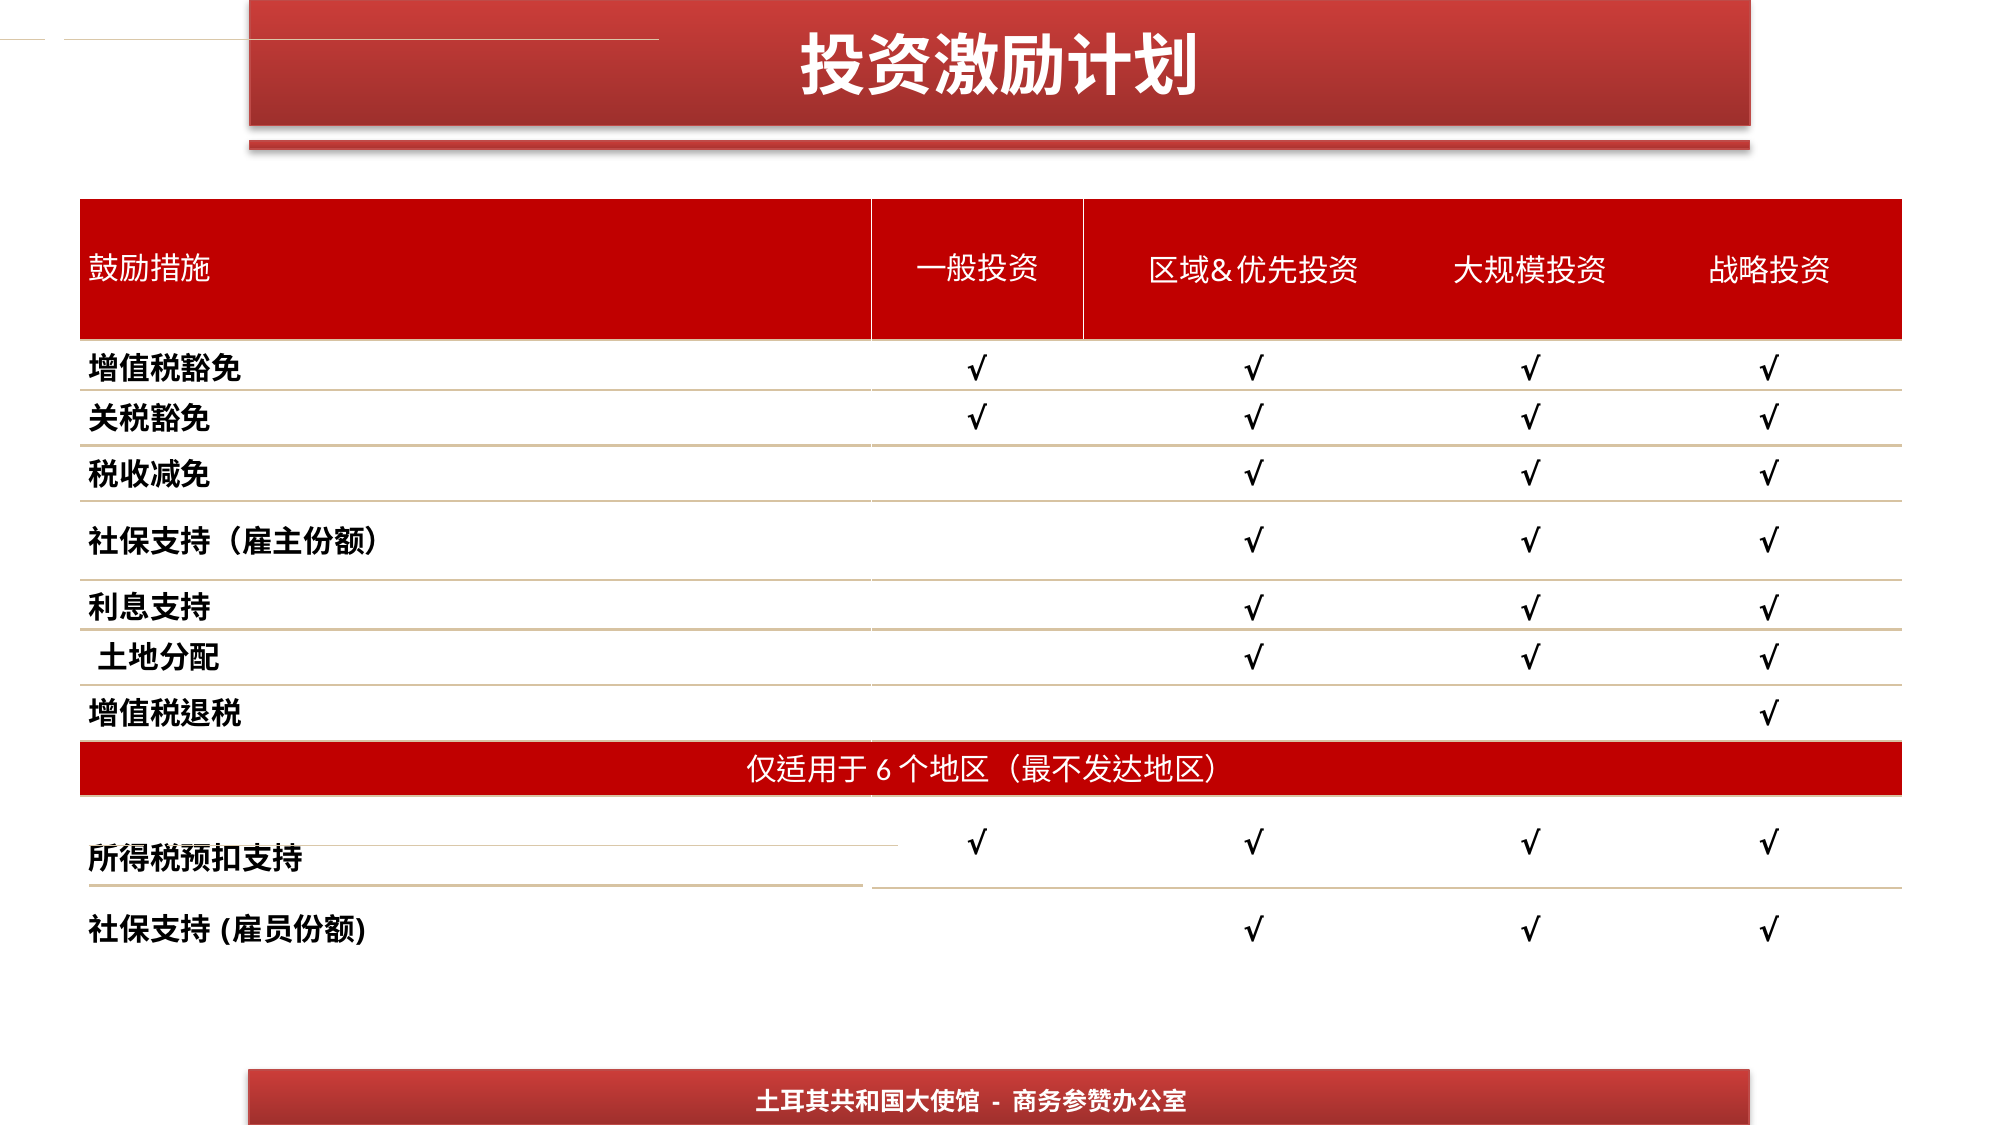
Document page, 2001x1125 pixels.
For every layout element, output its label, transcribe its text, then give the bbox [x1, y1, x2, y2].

text_box 土耳其共和国大使馆 - 商务参赞办公室 [450, 1075, 1493, 1125]
text_box [248, 1069, 1750, 1125]
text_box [56, 0, 1925, 969]
